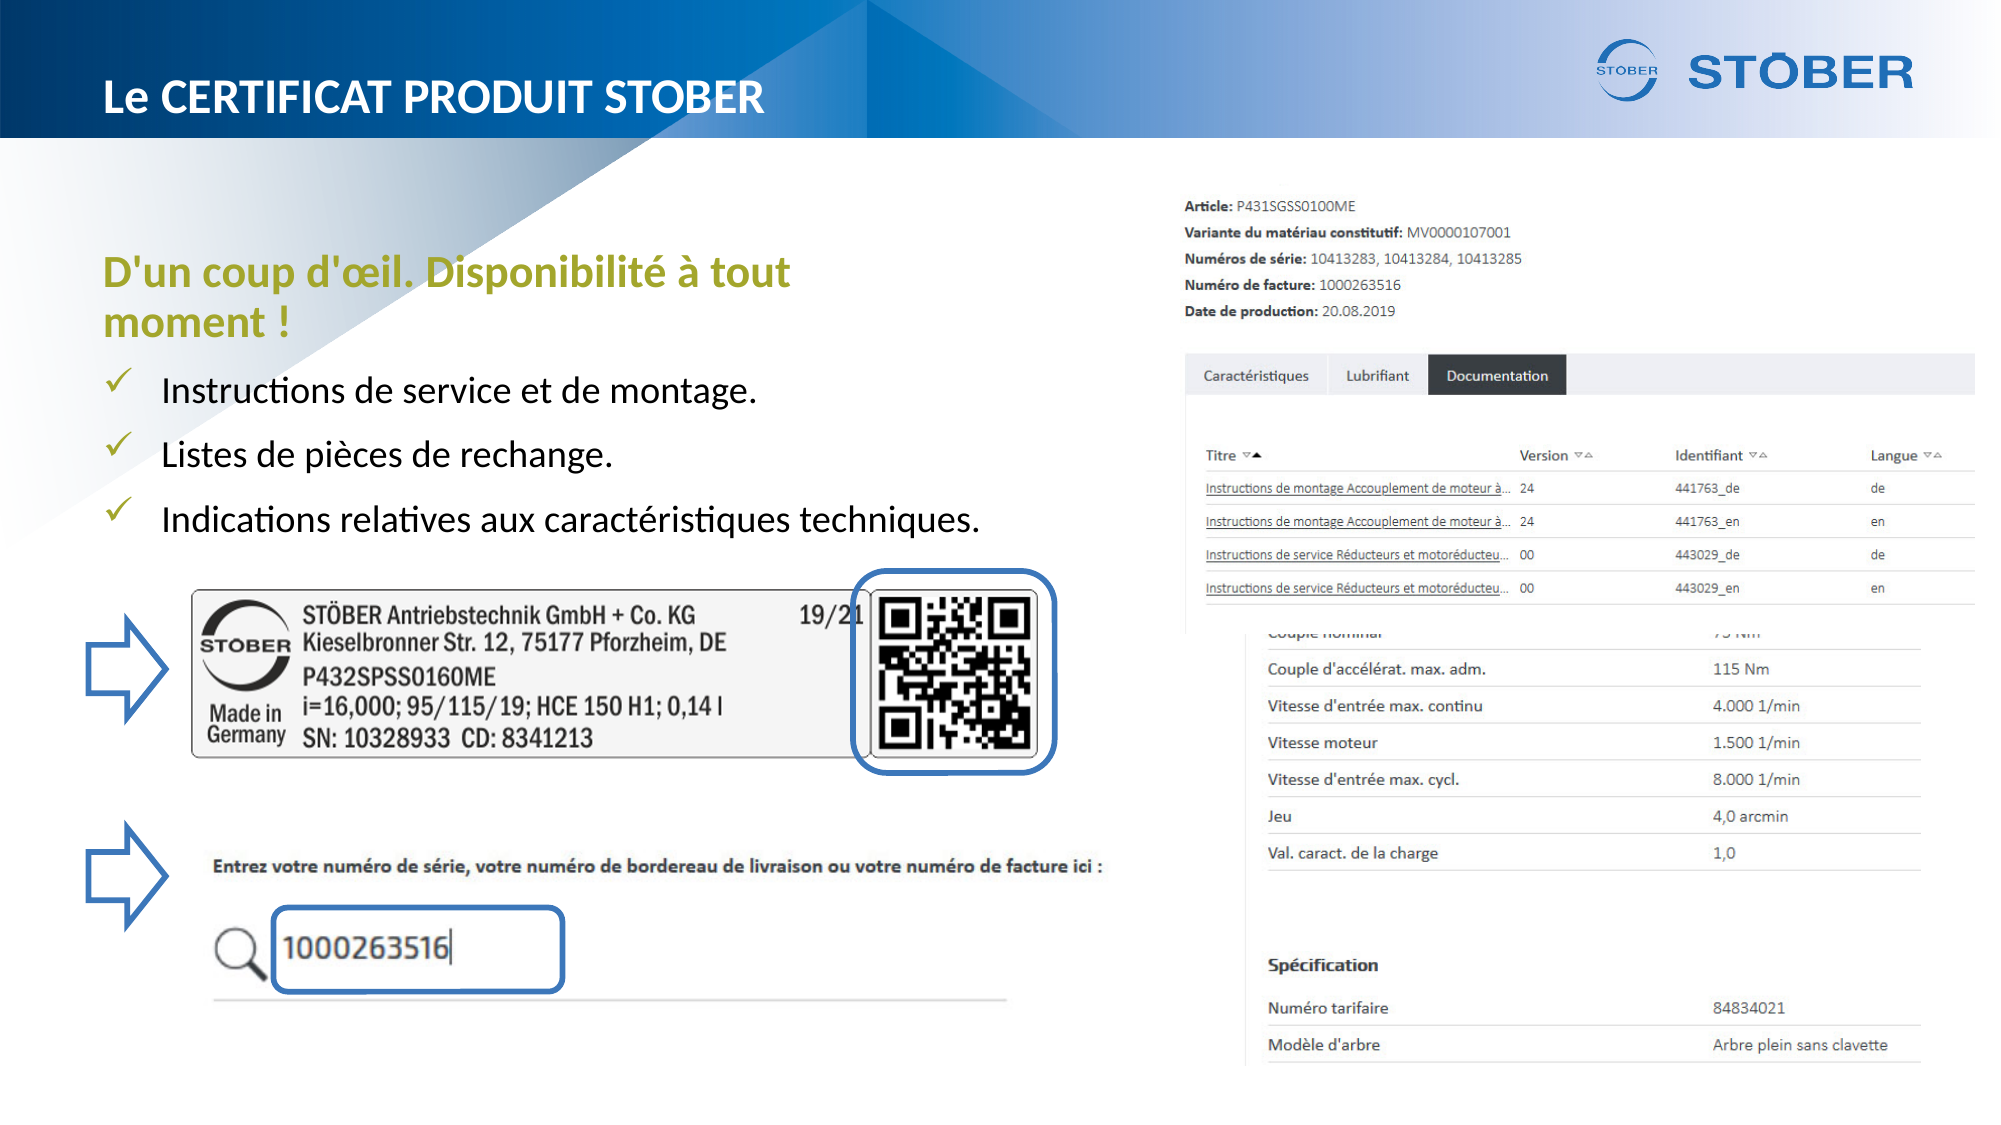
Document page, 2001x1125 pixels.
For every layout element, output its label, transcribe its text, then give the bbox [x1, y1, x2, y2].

picture [190, 588, 1038, 759]
picture [0, 0, 2000, 138]
text_box [856, 569, 1056, 774]
text_box D'un coup d'œil. Disponibilité à tout moment ! Instructions de service et de montage. Listes de pièces de rechange. Indications relatives aux caractéristiques techniques. [87, 240, 1000, 585]
title Le CERTIFICAT PRODUIT STOBER [88, 59, 1399, 135]
text_box [87, 617, 168, 721]
text_box [87, 824, 168, 928]
picture [172, 829, 1141, 1020]
picture [1172, 175, 1975, 1066]
